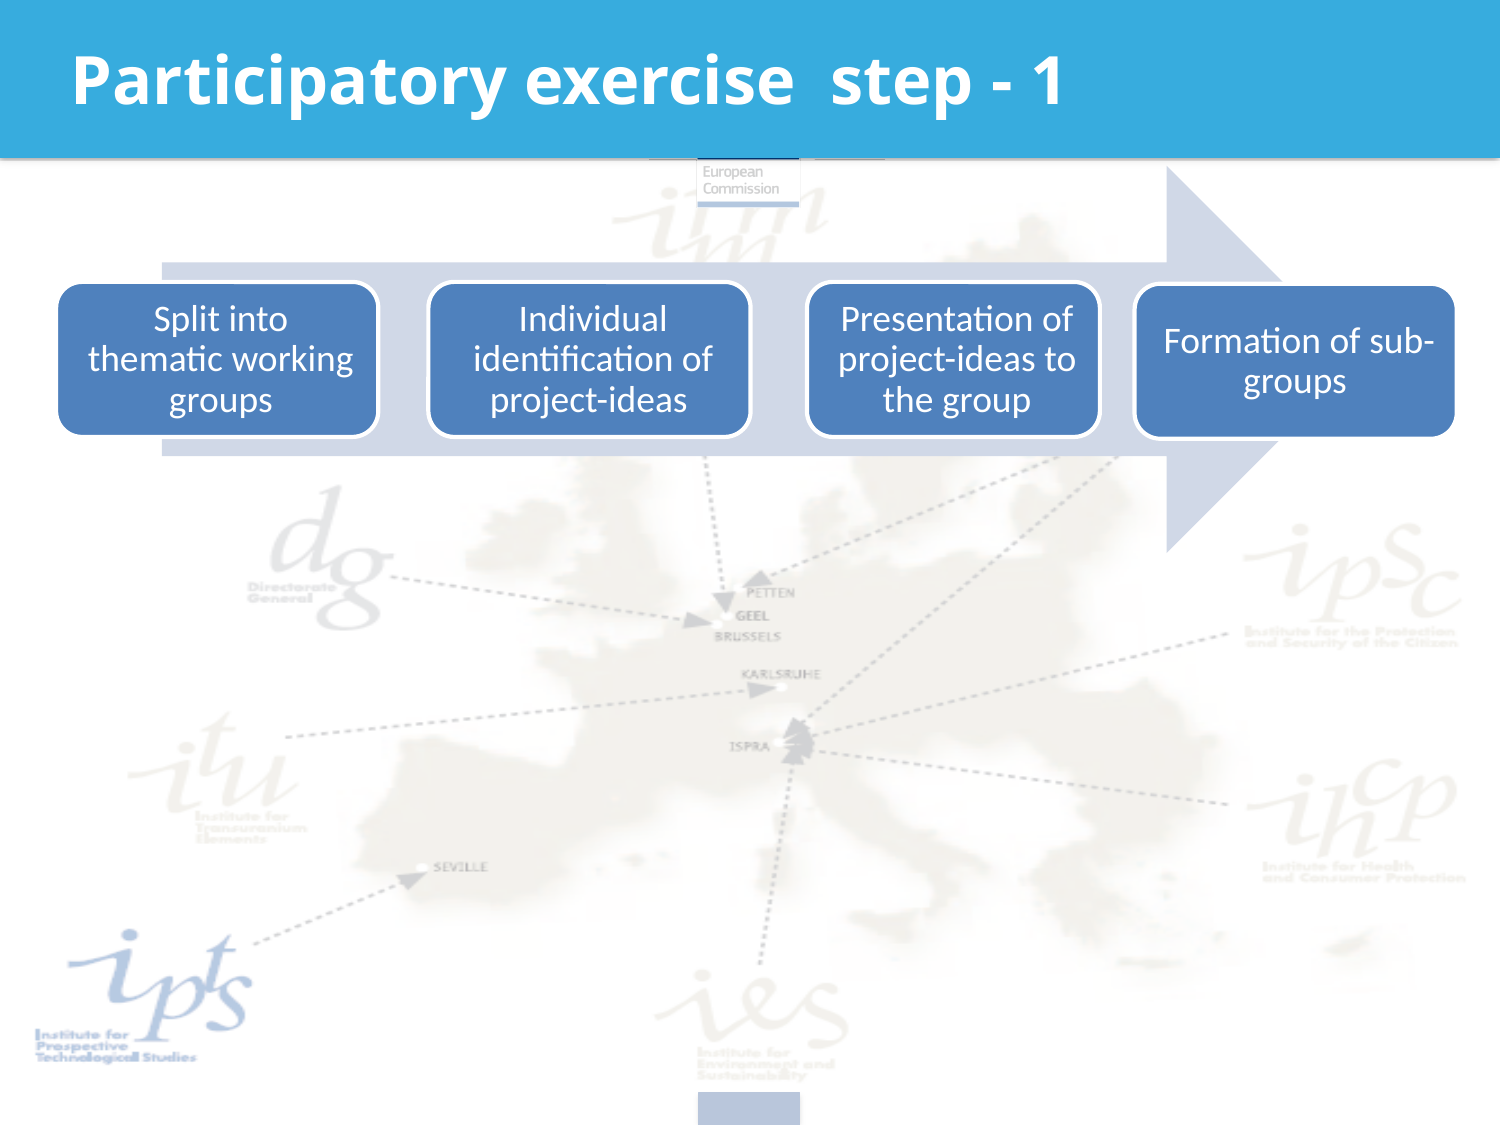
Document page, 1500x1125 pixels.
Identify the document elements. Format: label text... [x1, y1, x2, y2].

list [55, 165, 1467, 554]
text_box Participatory exercise step - 1 [56, 30, 1500, 126]
